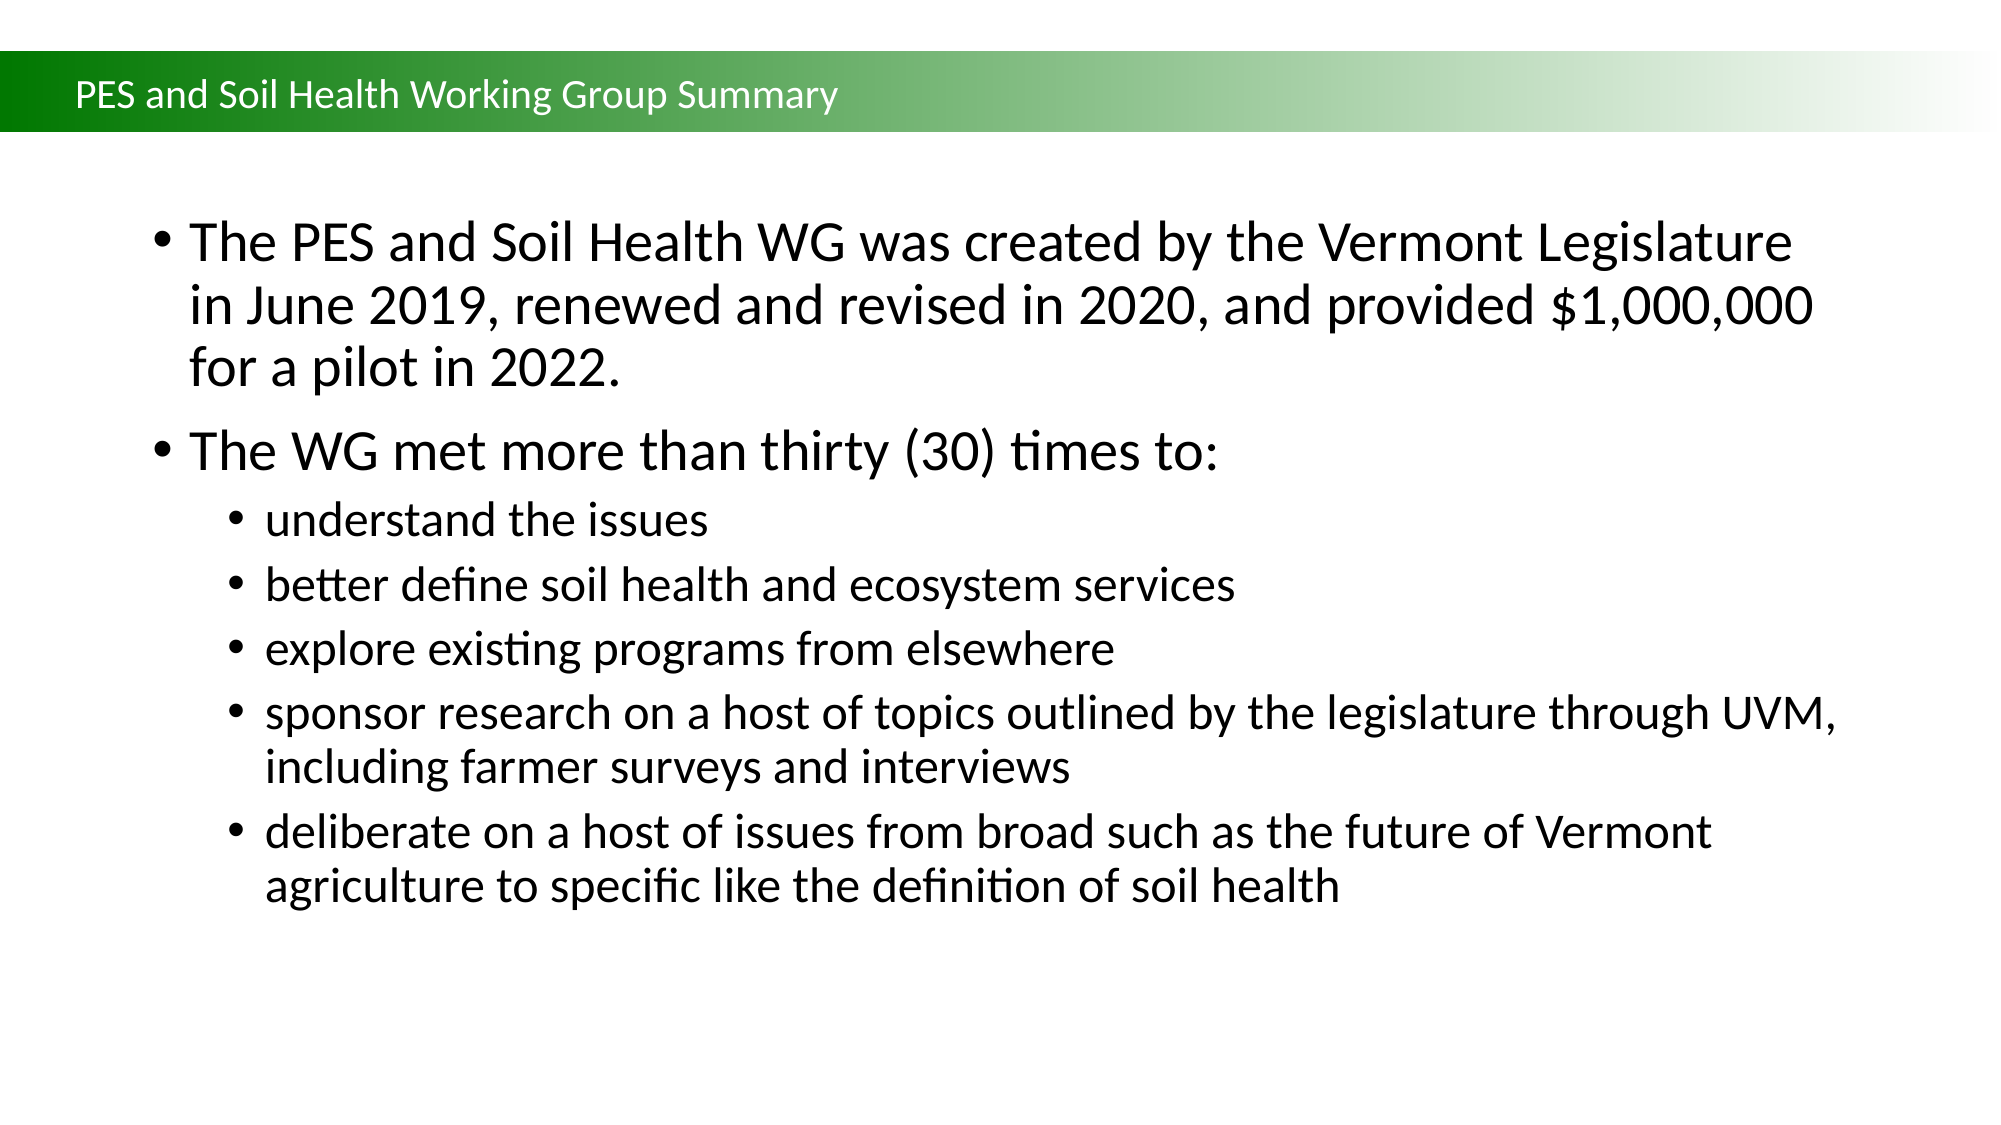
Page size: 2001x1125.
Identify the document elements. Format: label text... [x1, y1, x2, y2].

text_box PES and Soil Health Working Group Summary [0, 51, 2000, 132]
list The PES and Soil Health WG was created by the Vermont Legislature in June 2019, renewed and revised in 2020, and provided $1,000,000 for a pilot in 2022. The WG met more than thirty (30) times to: understand the issues better define soil health and ecosystem services explore existing programs from elsewhere sponsor research on a host of topics outlined by the legislature through UVM, including farmer surveys and interviews deliberate on a host of issues from broad such as the future of Vermont agriculture to specific like the definition of soil health [137, 203, 1863, 1043]
